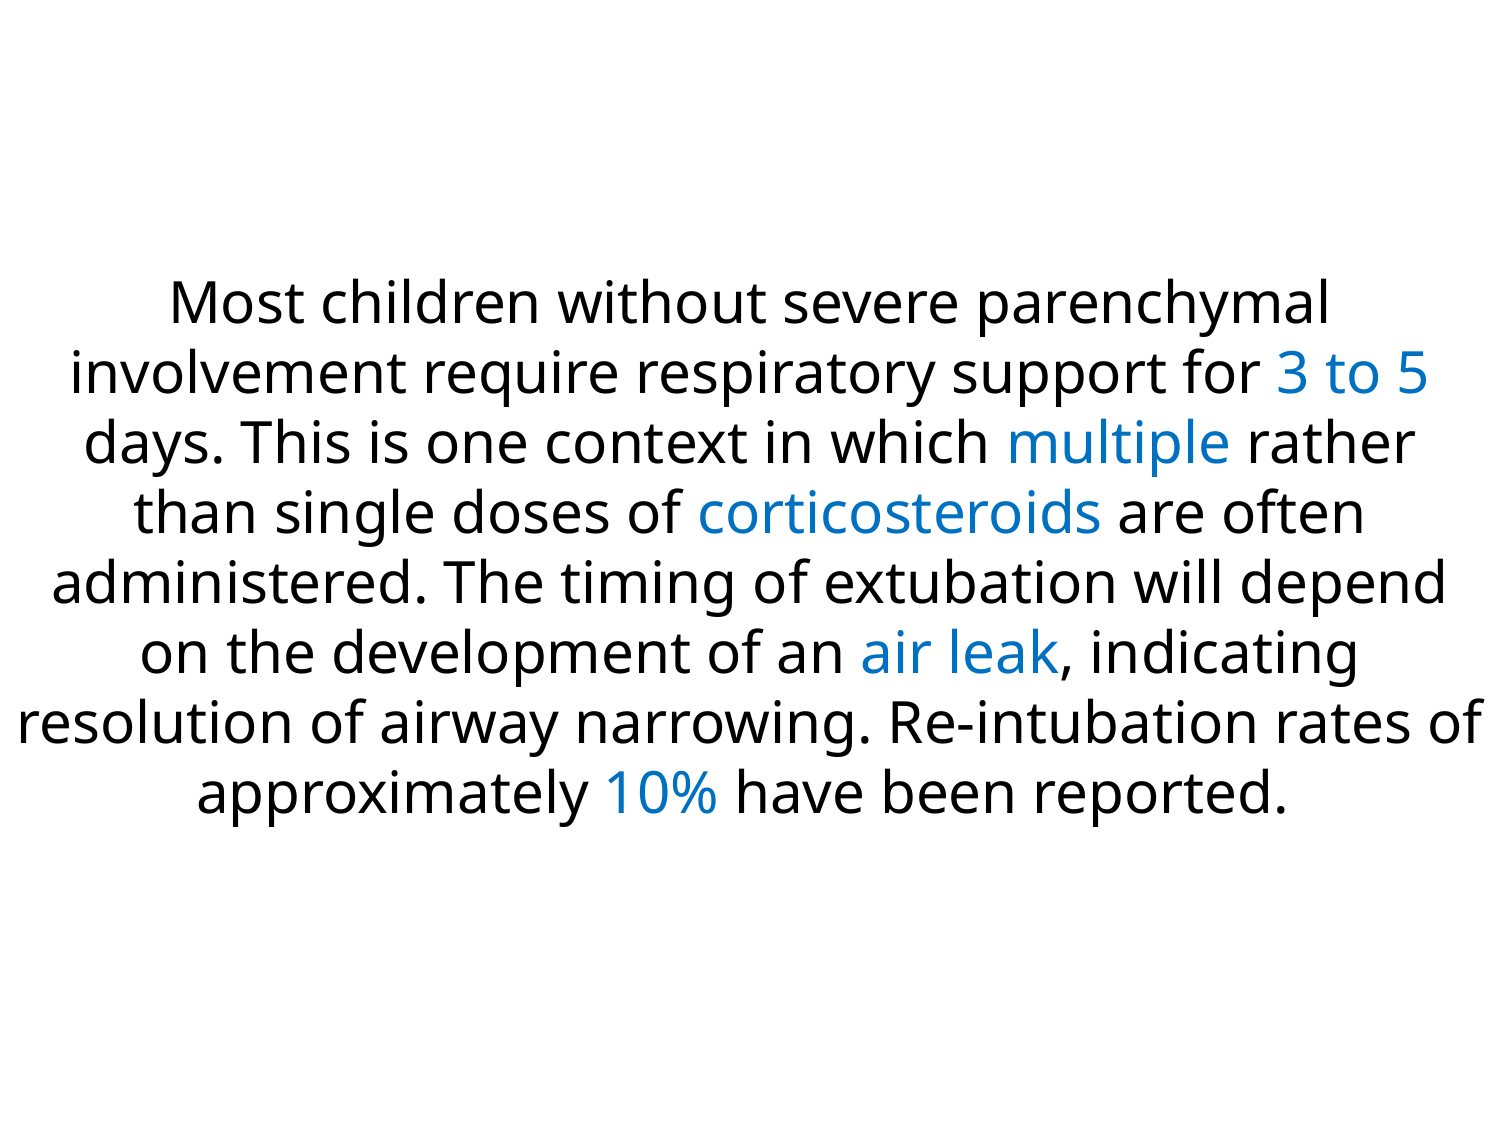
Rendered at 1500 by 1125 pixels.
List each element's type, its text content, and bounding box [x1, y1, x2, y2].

text_box Most children without severe parenchymal involvement require respiratory support for 3 to 5 days. This is one context in which multiple rather than single doses of corticosteroids are often administered. The timing of extubation will depend on the development of an air leak, indicating resolution of airway narrowing. Re-intubation rates of approximately 10% have been reported. [0, 257, 1500, 833]
